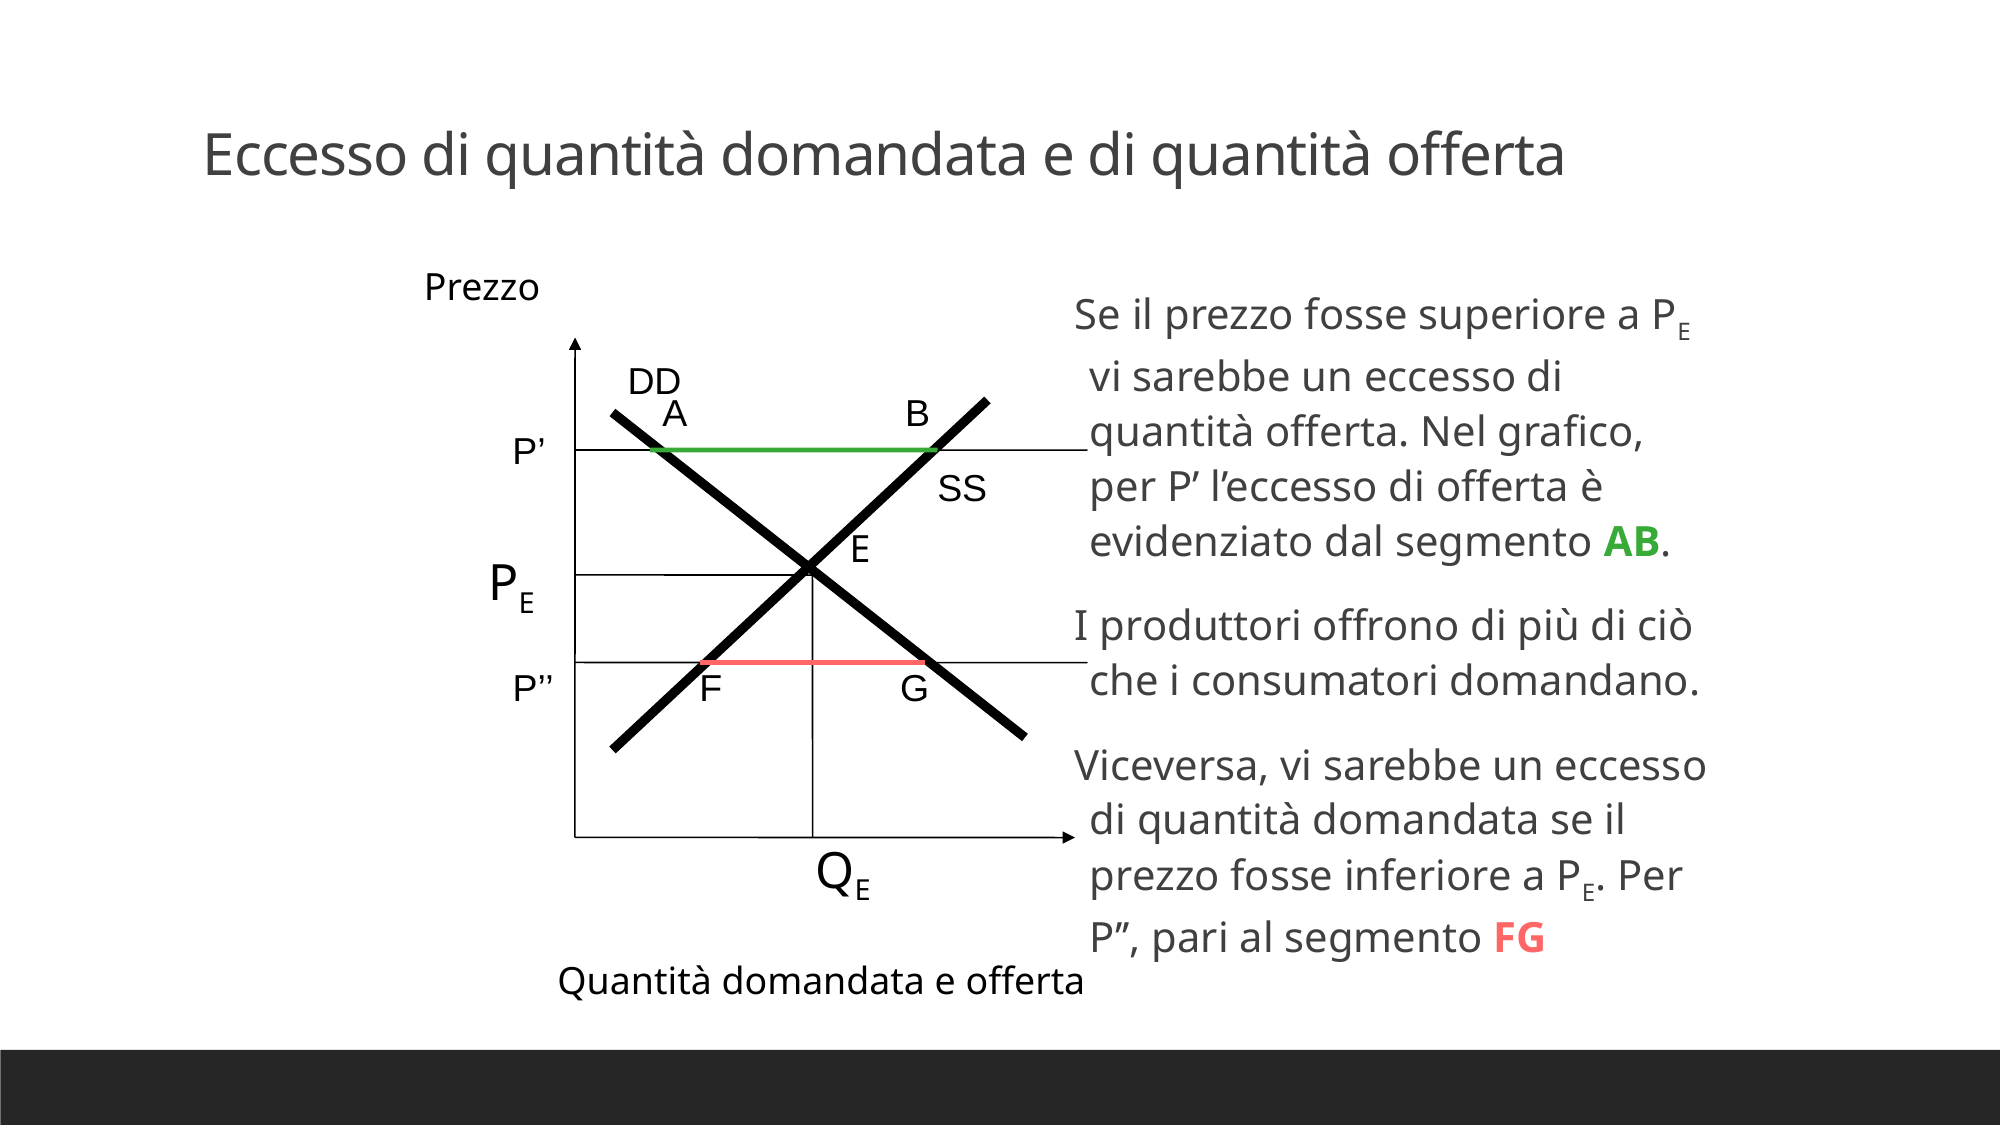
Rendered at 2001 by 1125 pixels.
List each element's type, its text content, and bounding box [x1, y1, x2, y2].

text_box [568, 337, 582, 450]
text_box Quantità domandata e offerta [542, 949, 1101, 1010]
text_box [886, 831, 1075, 844]
text_box P’ [497, 419, 561, 480]
text_box A B [647, 381, 946, 442]
text_box DD [612, 349, 749, 410]
text_box SS [922, 456, 1003, 517]
text_box QE [800, 830, 886, 959]
text_box F G [684, 656, 945, 717]
text_box P’’ [497, 656, 569, 717]
text_box E [834, 517, 886, 578]
title Eccesso di quantità domandata e di quantità offerta [187, 2, 1788, 197]
text_box Prezzo [409, 255, 556, 316]
text_box PE [473, 543, 550, 627]
list Se il prezzo fosse superiore a PE vi sarebbe un eccesso di quantità offerta. Nel grafico, per P’ l’eccesso di offerta è evidenziato dal segmento AB. I produttori offrono di più di ciò che i consumatori domandano. Viceversa, vi sarebbe un eccesso di quantità domandata se il prezzo fosse inferiore a PE. Per P’’, pari al segmento FG [1074, 275, 1709, 969]
